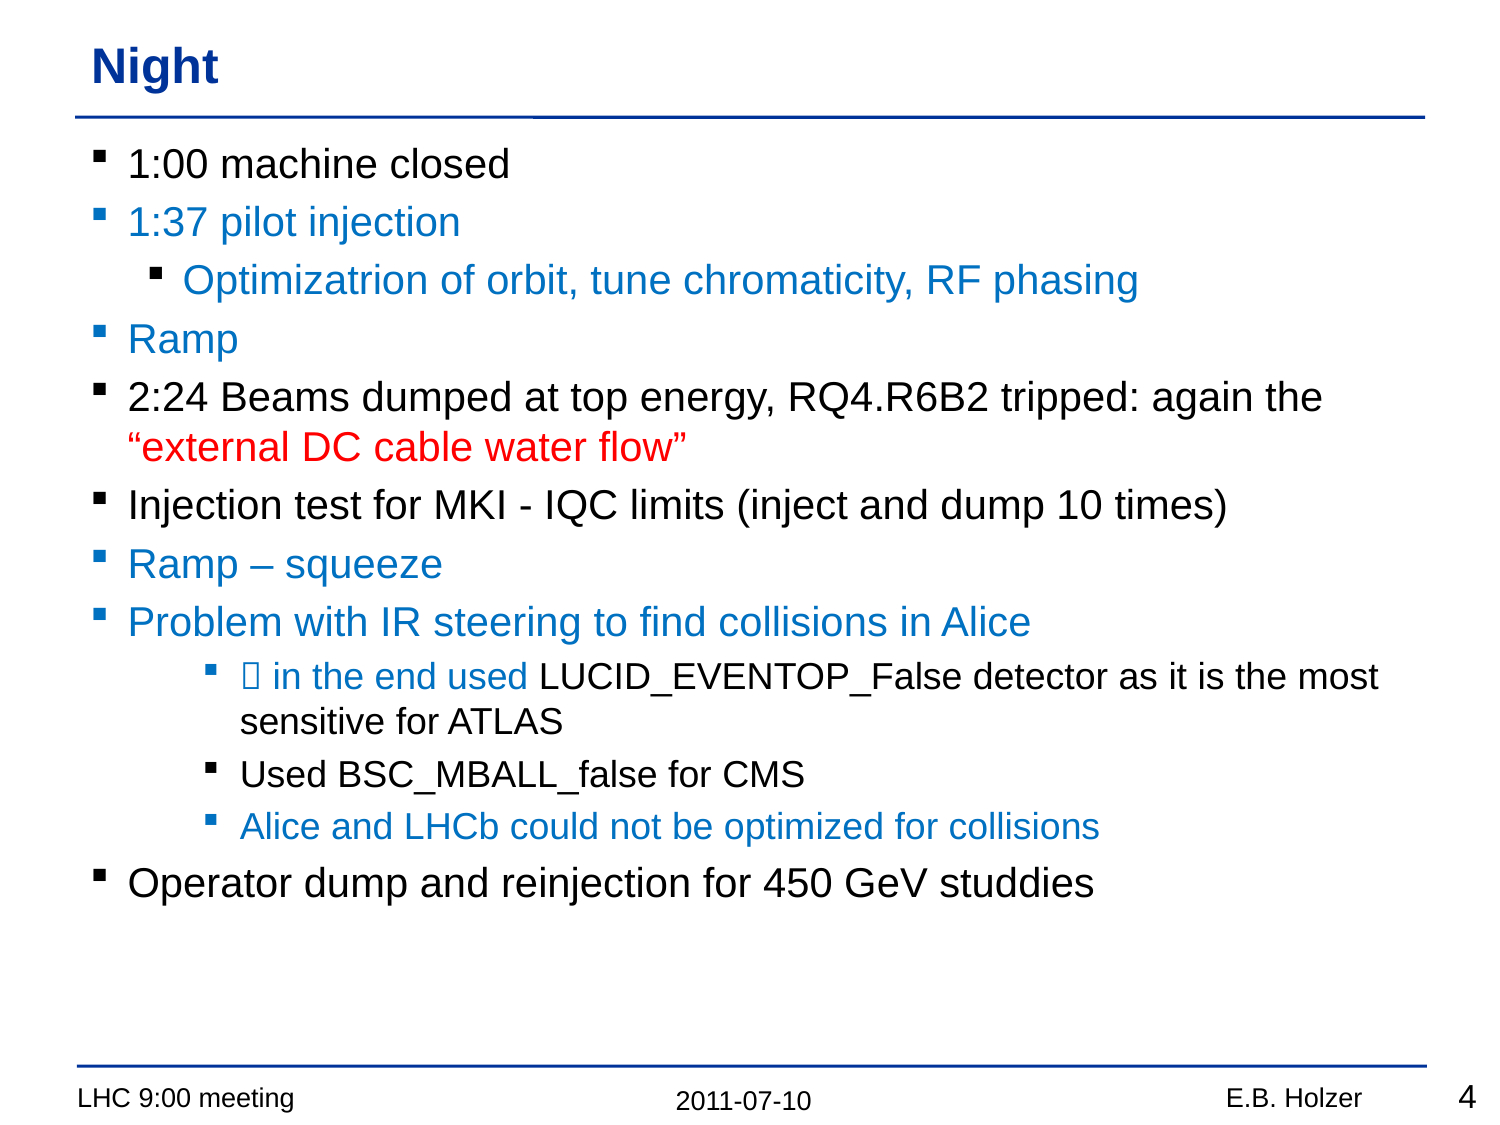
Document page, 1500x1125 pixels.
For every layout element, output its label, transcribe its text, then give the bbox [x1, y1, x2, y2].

list 1:00 machine closed 1:37 pilot injection Optimizatrion of orbit, tune chromaticity, RF phasing Ramp 2:24 Beams dumped at top energy, RQ4.R6B2 tripped: again the “external DC cable water flow” Injection test for MKI - IQC limits (inject and dump 10 times) Ramp – squeeze Problem with IR steering to find collisions in Alice  in the end used LUCID_EVENTOP_False detector as it is the most sensitive for ATLAS Used BSC_MBALL_false for CMS Alice and LHCb could not be optimized for collisions Operator dump and reinjection for 450 GeV studdies [74, 128, 1426, 1054]
title Night [75, 12, 1425, 116]
